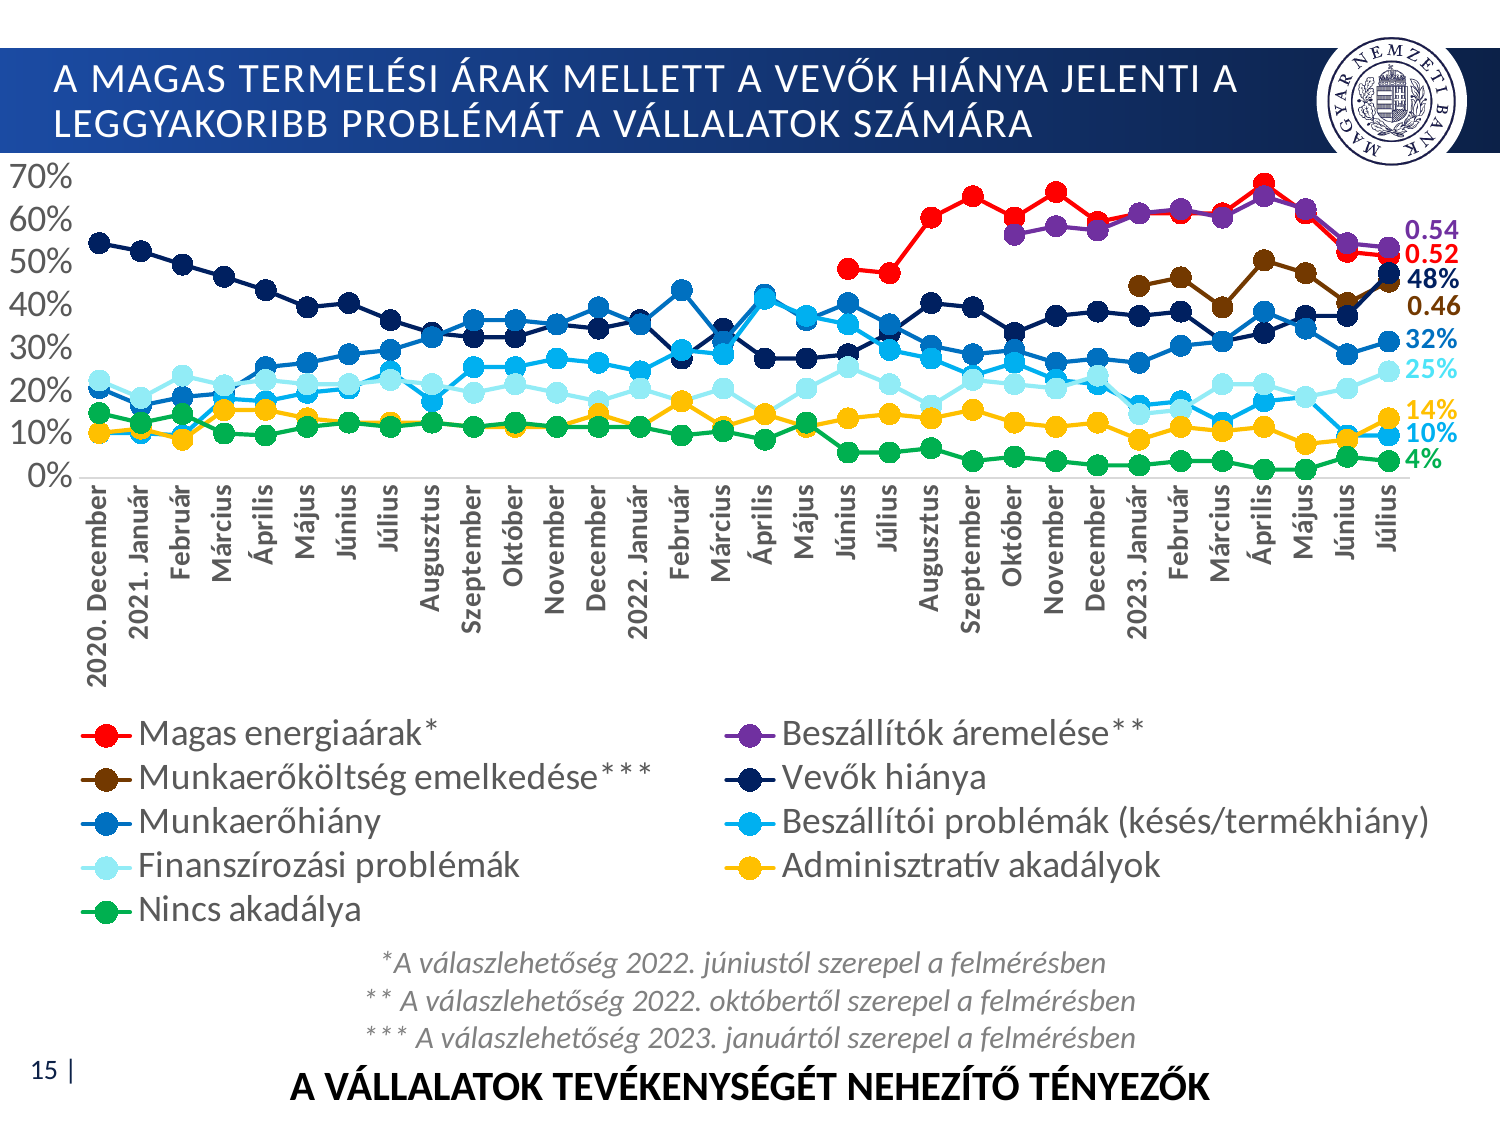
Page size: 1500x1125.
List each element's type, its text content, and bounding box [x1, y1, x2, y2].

picture [1327, 36, 1457, 151]
text_box *A válaszlehetőség 2022. júniustól szerepel a felmérésben ** A válaszlehetőség 2022. októbertől szerepel a felmérésben *** A válaszlehetőség 2023. januártól szerepel a felmérésben [0, 953, 1500, 1063]
chart [0, 151, 1500, 953]
text_box A vállalatok tevékenységét nehezítő tényezők [145, 1051, 1355, 1117]
title a magas termelési árak mellett a vevők hiánya jelenti a leggyakoribb problémát a vállalatok számára [38, 50, 1352, 151]
